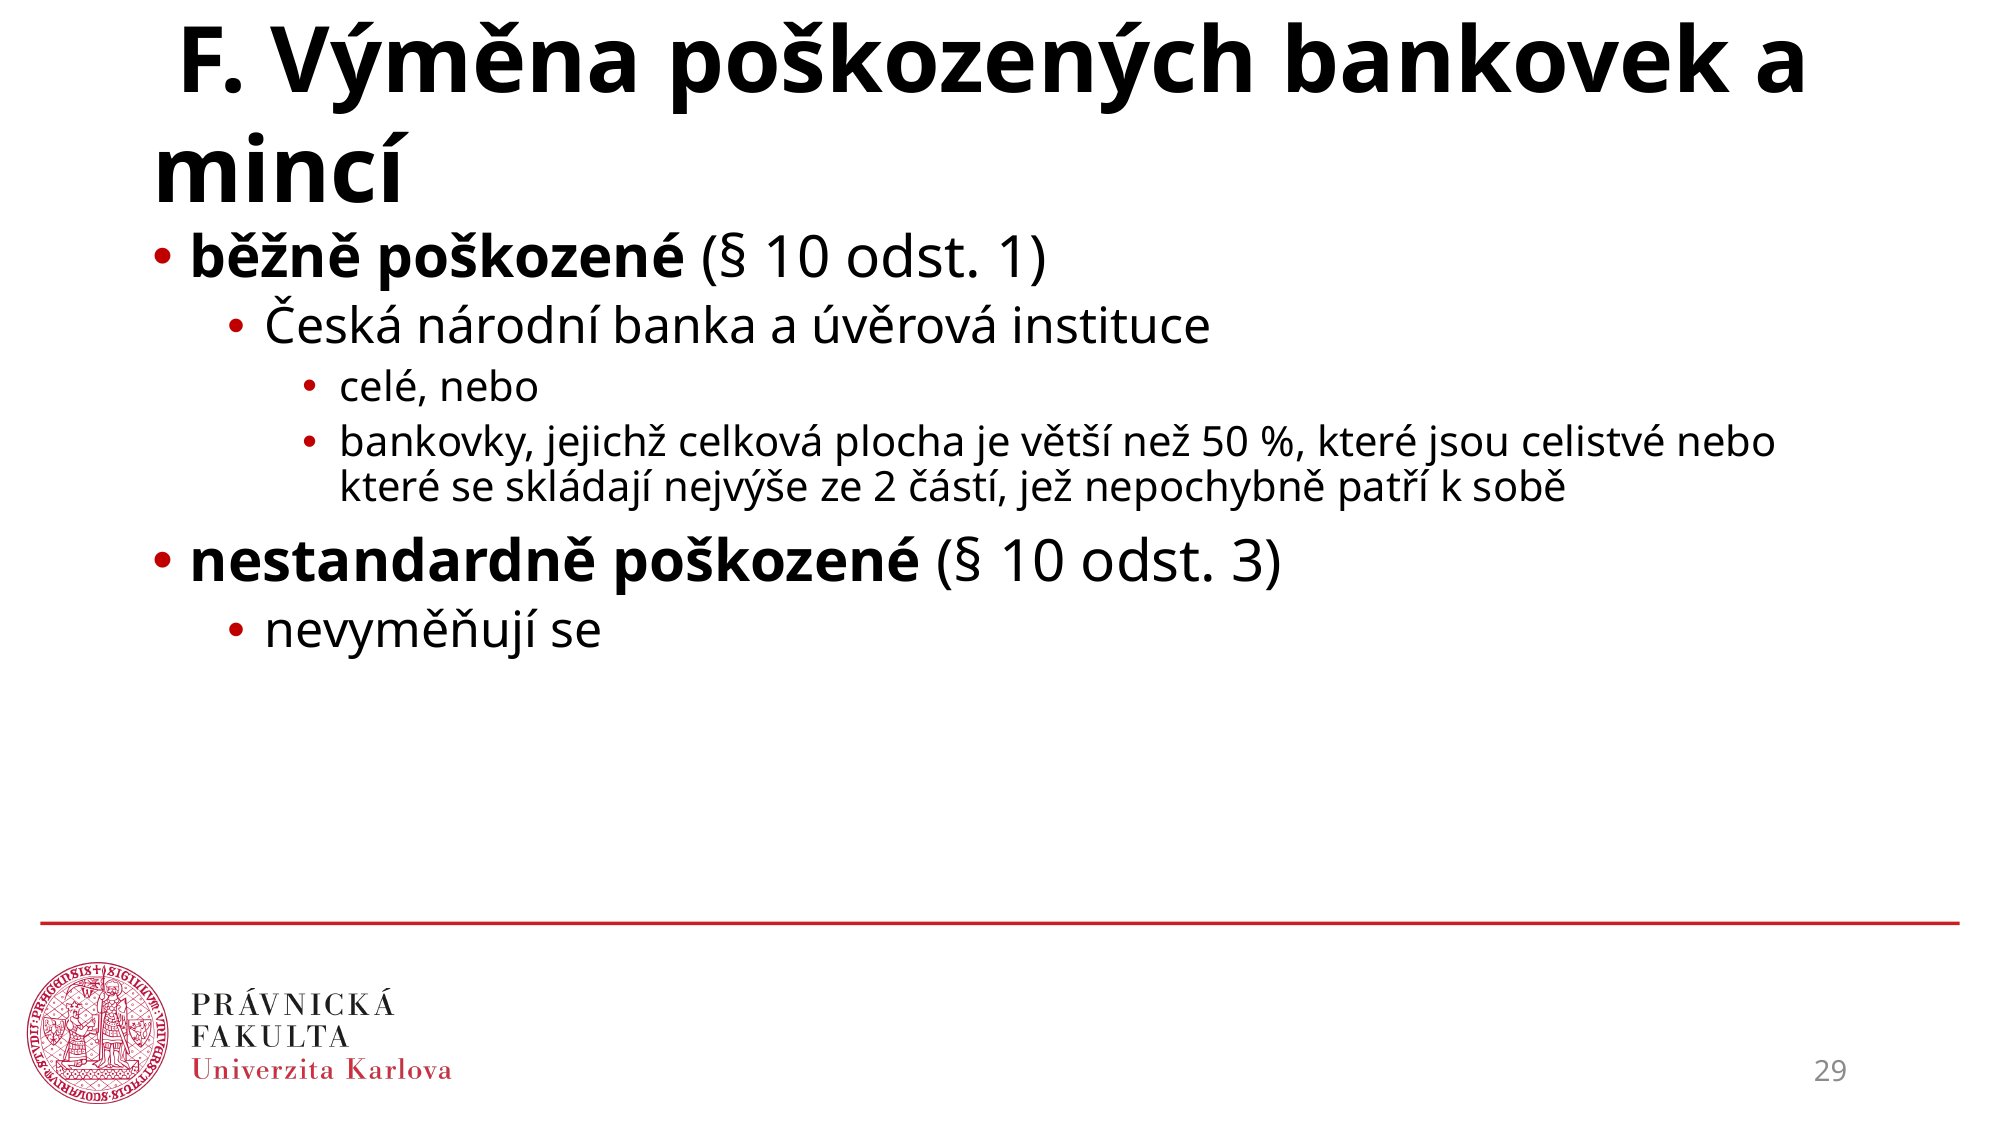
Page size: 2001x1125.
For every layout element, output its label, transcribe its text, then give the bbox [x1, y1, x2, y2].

list běžně poškozené (§ 10 odst. 1) Česká národní banka a úvěrová instituce celé, nebo bankovky, jejichž celková plocha je větší než 50 %, které jsou celistvé nebo které se skládají nejvýše ze 2 částí, jež nepochybně patří k sobě nestandardně poškozené (§ 10 odst. 3) nevyměňují se [137, 220, 1863, 905]
picture [26, 962, 452, 1104]
slide_number 29 [1412, 1042, 1863, 1103]
title F. Výměna poškozených bankovek a mincí [137, 2, 1967, 220]
